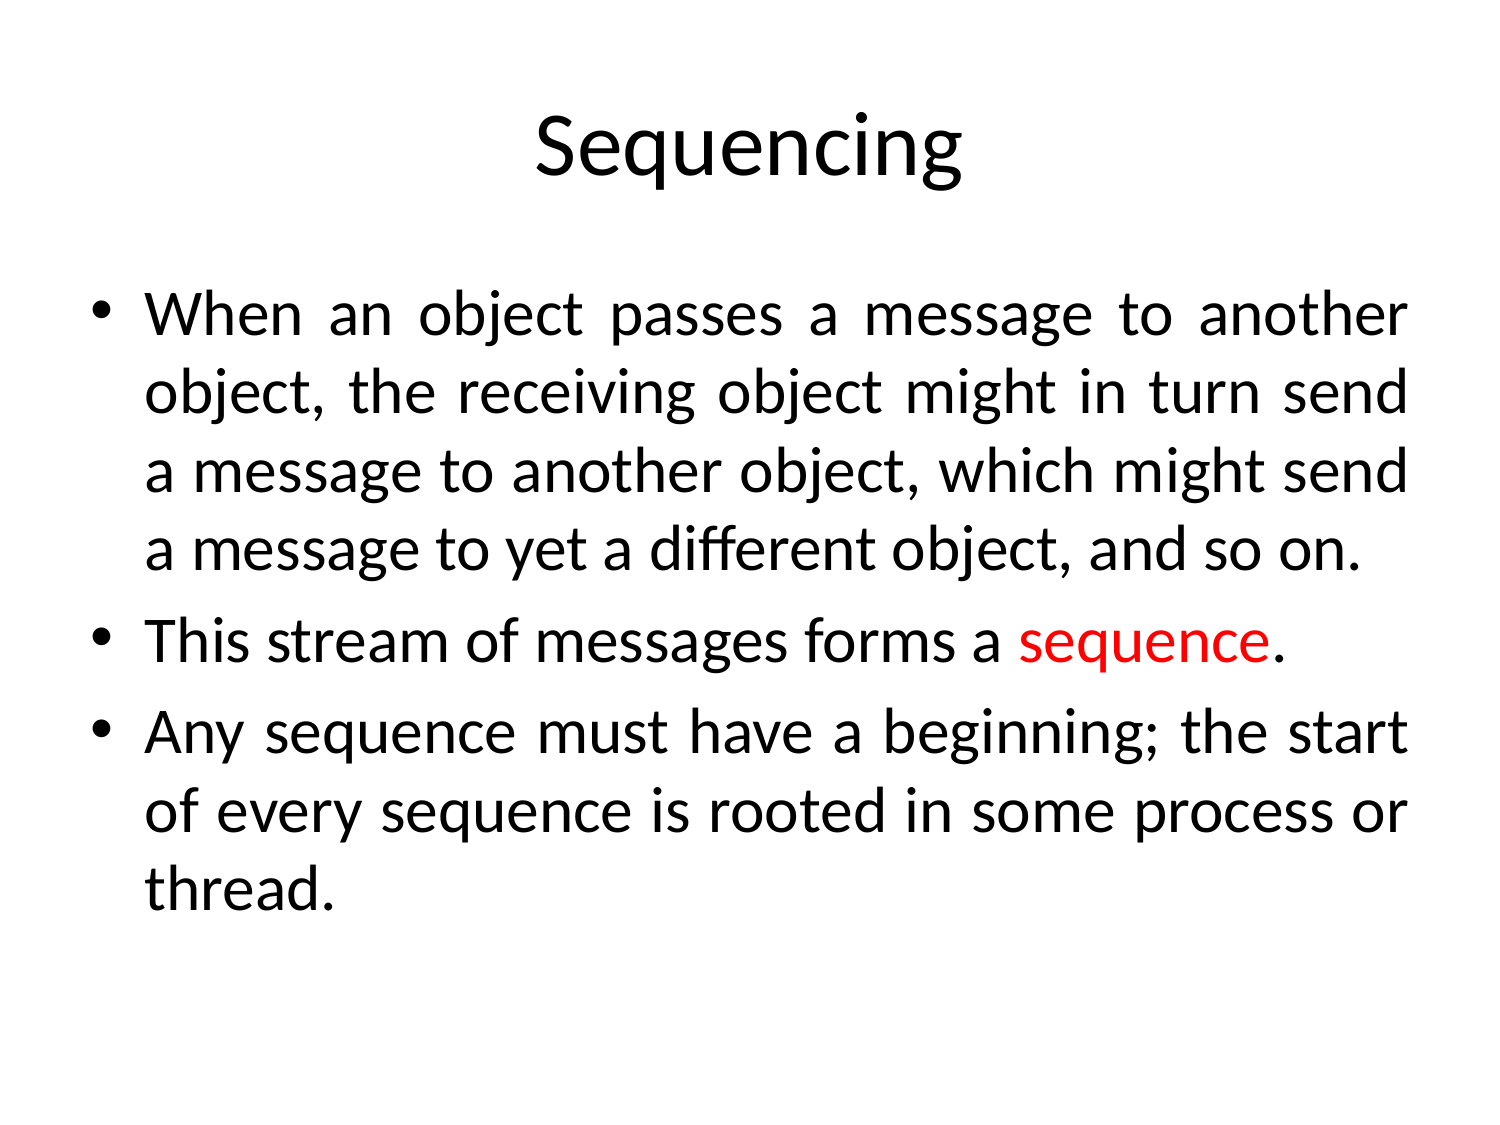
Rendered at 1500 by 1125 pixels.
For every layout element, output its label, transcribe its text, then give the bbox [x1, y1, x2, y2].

title Sequencing [75, 45, 1425, 233]
list When an object passes a message to another object, the receiving object might in turn send a message to another object, which might send a message to yet a different object, and so on. This stream of messages forms a sequence. Any sequence must have a beginning; the start of every sequence is rooted in some process or thread. [75, 262, 1425, 1005]
